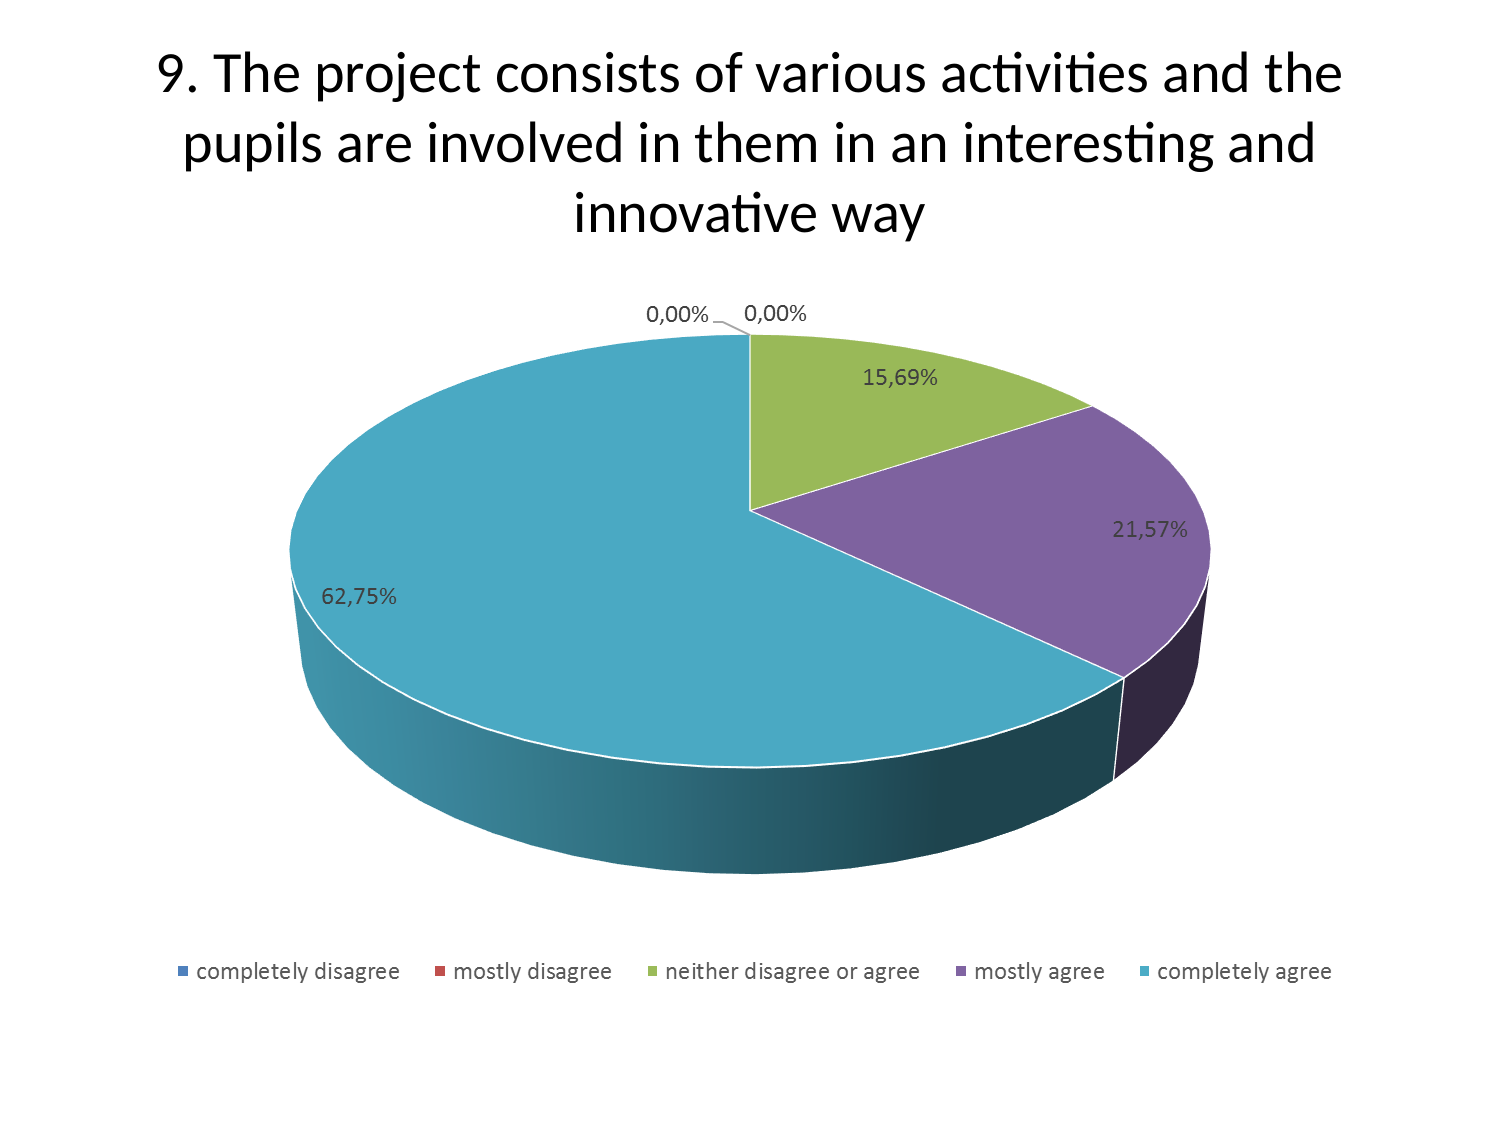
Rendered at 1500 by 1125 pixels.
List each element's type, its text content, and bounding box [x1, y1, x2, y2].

title 9. The project consists of various activities and the pupils are involved in them in an interesting and innovative way [74, 44, 1426, 233]
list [66, 253, 1434, 1014]
